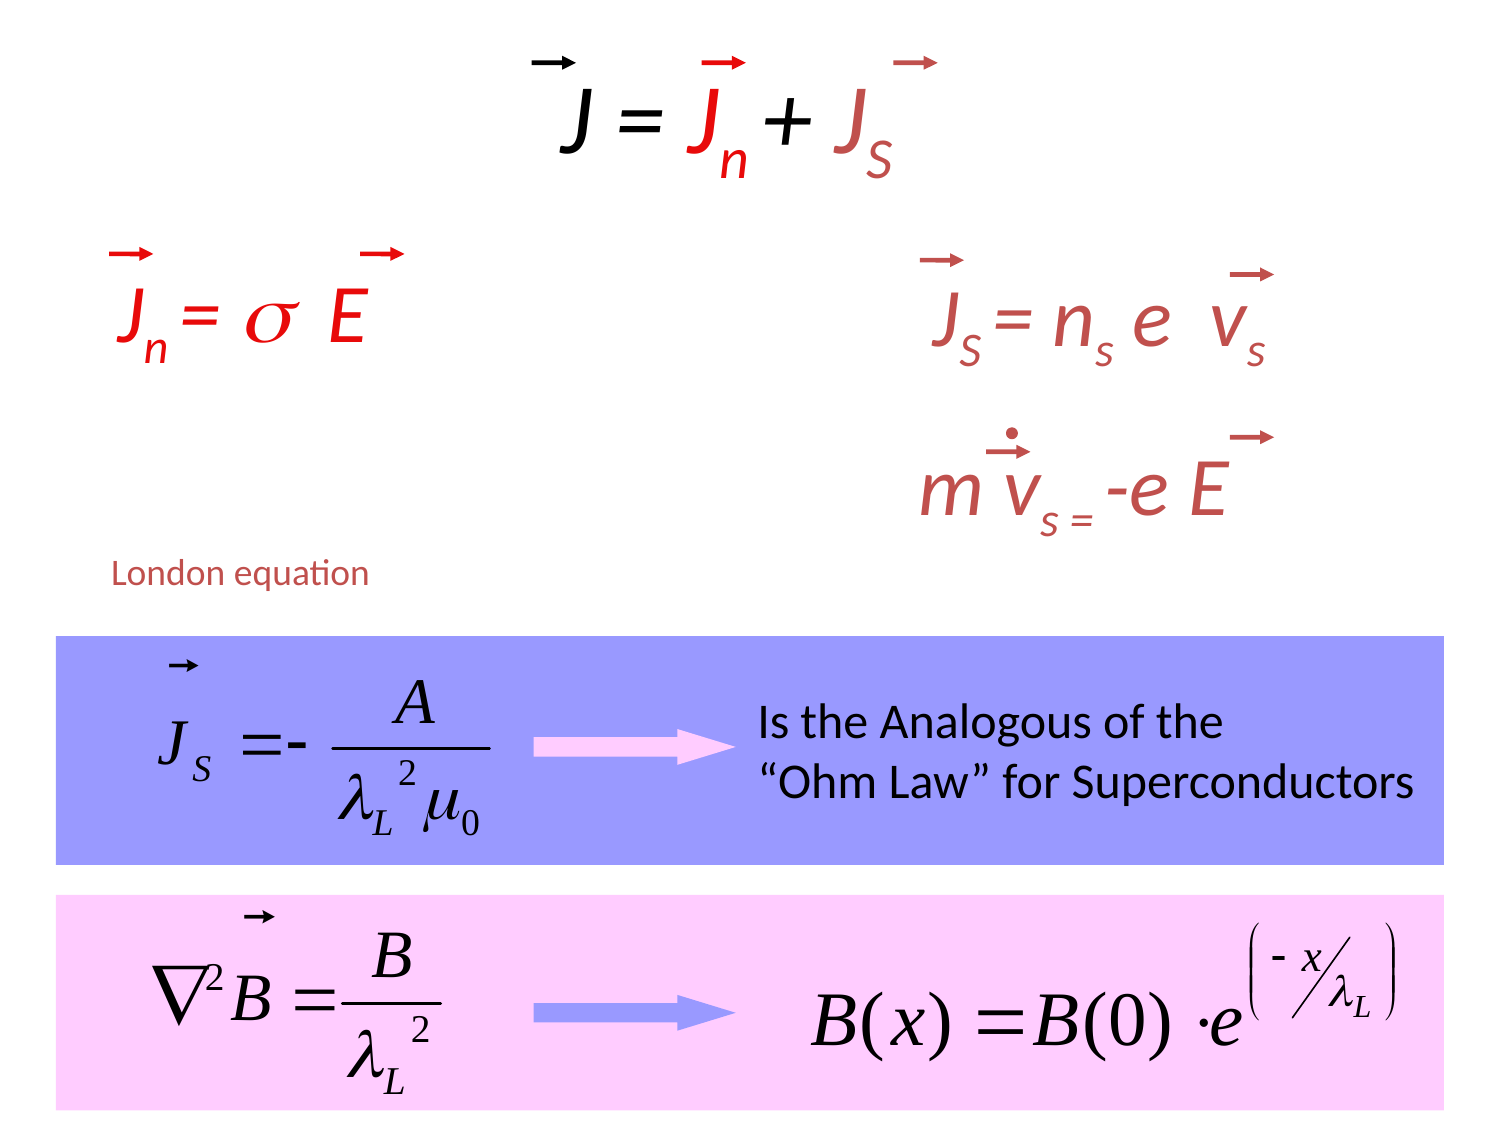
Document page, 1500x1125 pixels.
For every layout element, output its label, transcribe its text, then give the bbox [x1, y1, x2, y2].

text_box London equation [70, 540, 721, 601]
text_box Is the Analogous of the “Ohm Law” for Superconductors [742, 680, 1459, 816]
text_box JS = ns e vs [918, 255, 1281, 384]
text_box [919, 253, 965, 267]
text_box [77, 252, 408, 368]
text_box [887, 424, 1275, 541]
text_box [144, 901, 455, 1111]
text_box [498, 45, 956, 182]
text_box [535, 732, 728, 762]
text_box [1229, 268, 1275, 281]
text_box [55, 894, 1444, 1111]
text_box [796, 903, 1413, 1078]
text_box [55, 636, 1444, 865]
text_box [144, 651, 502, 852]
text_box [535, 998, 728, 1028]
